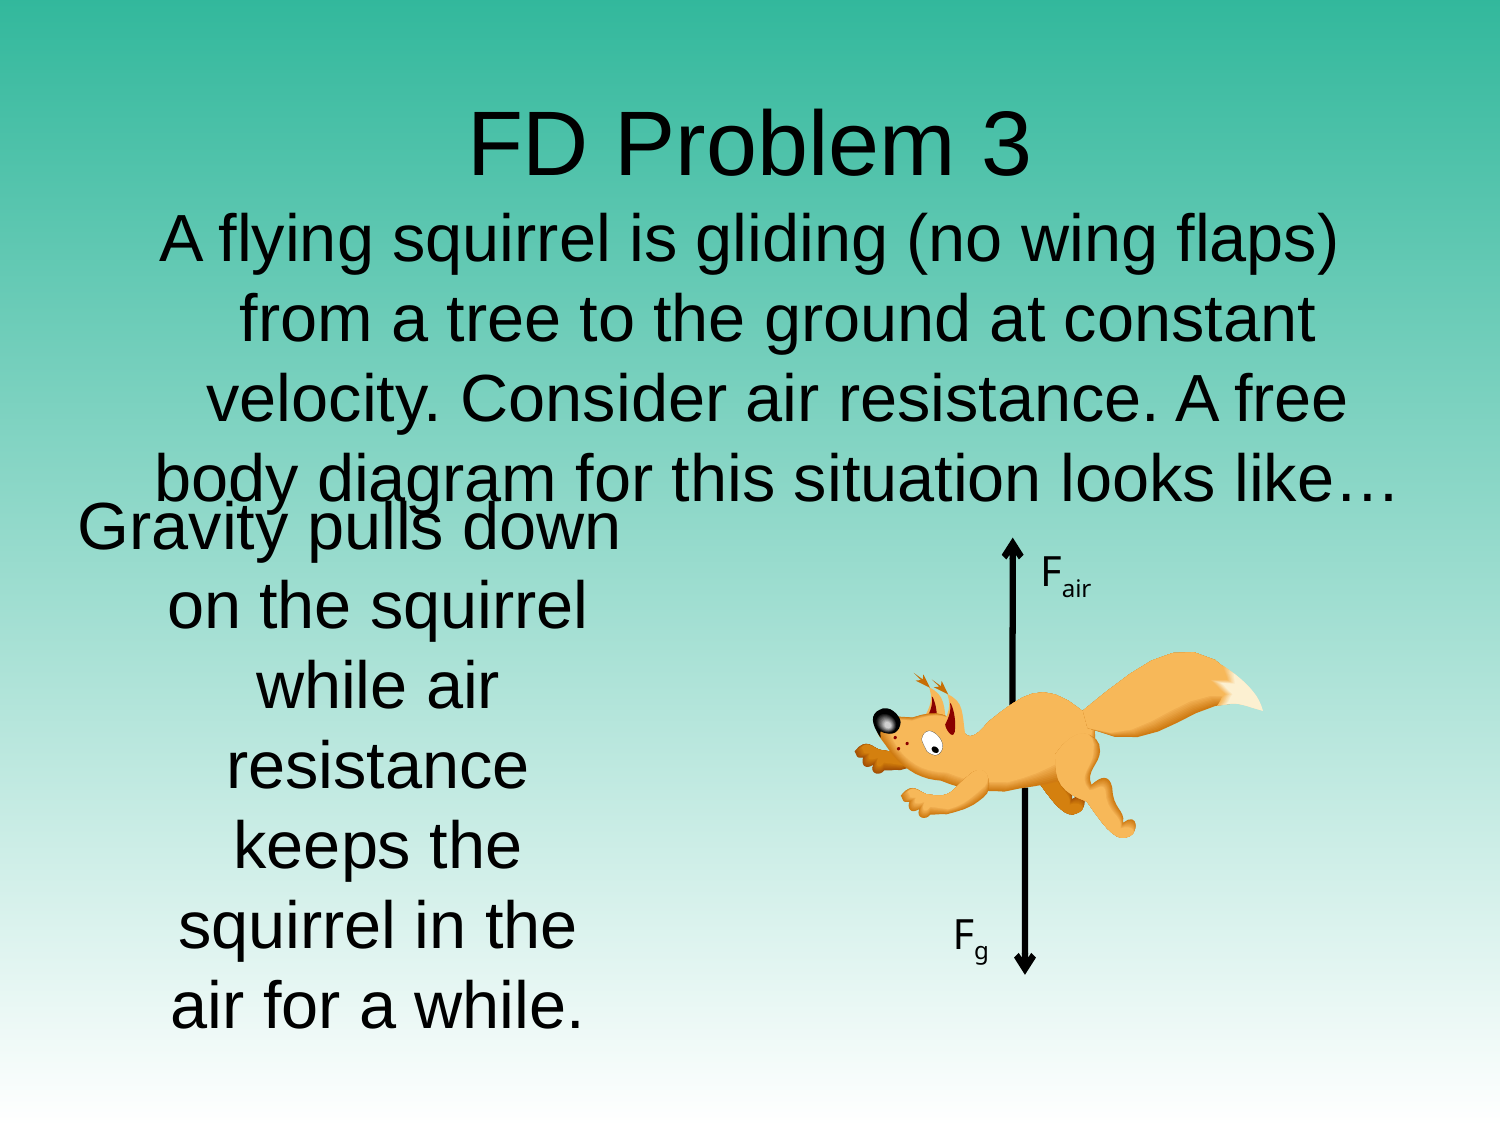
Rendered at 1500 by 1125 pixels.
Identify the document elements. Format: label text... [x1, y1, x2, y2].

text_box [937, 897, 1026, 976]
list A flying squirrel is gliding (no wing flaps) from a tree to the ground at constant velocity. Consider air resistance. A free body diagram for this situation looks like… [74, 187, 1426, 931]
picture [905, 549, 1228, 889]
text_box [1012, 537, 1126, 547]
text_box Gravity pulls down on the squirrel while air resistance keeps the squirrel in the air for a while. [62, 474, 638, 1063]
title FD Problem 3 [74, 44, 1426, 187]
